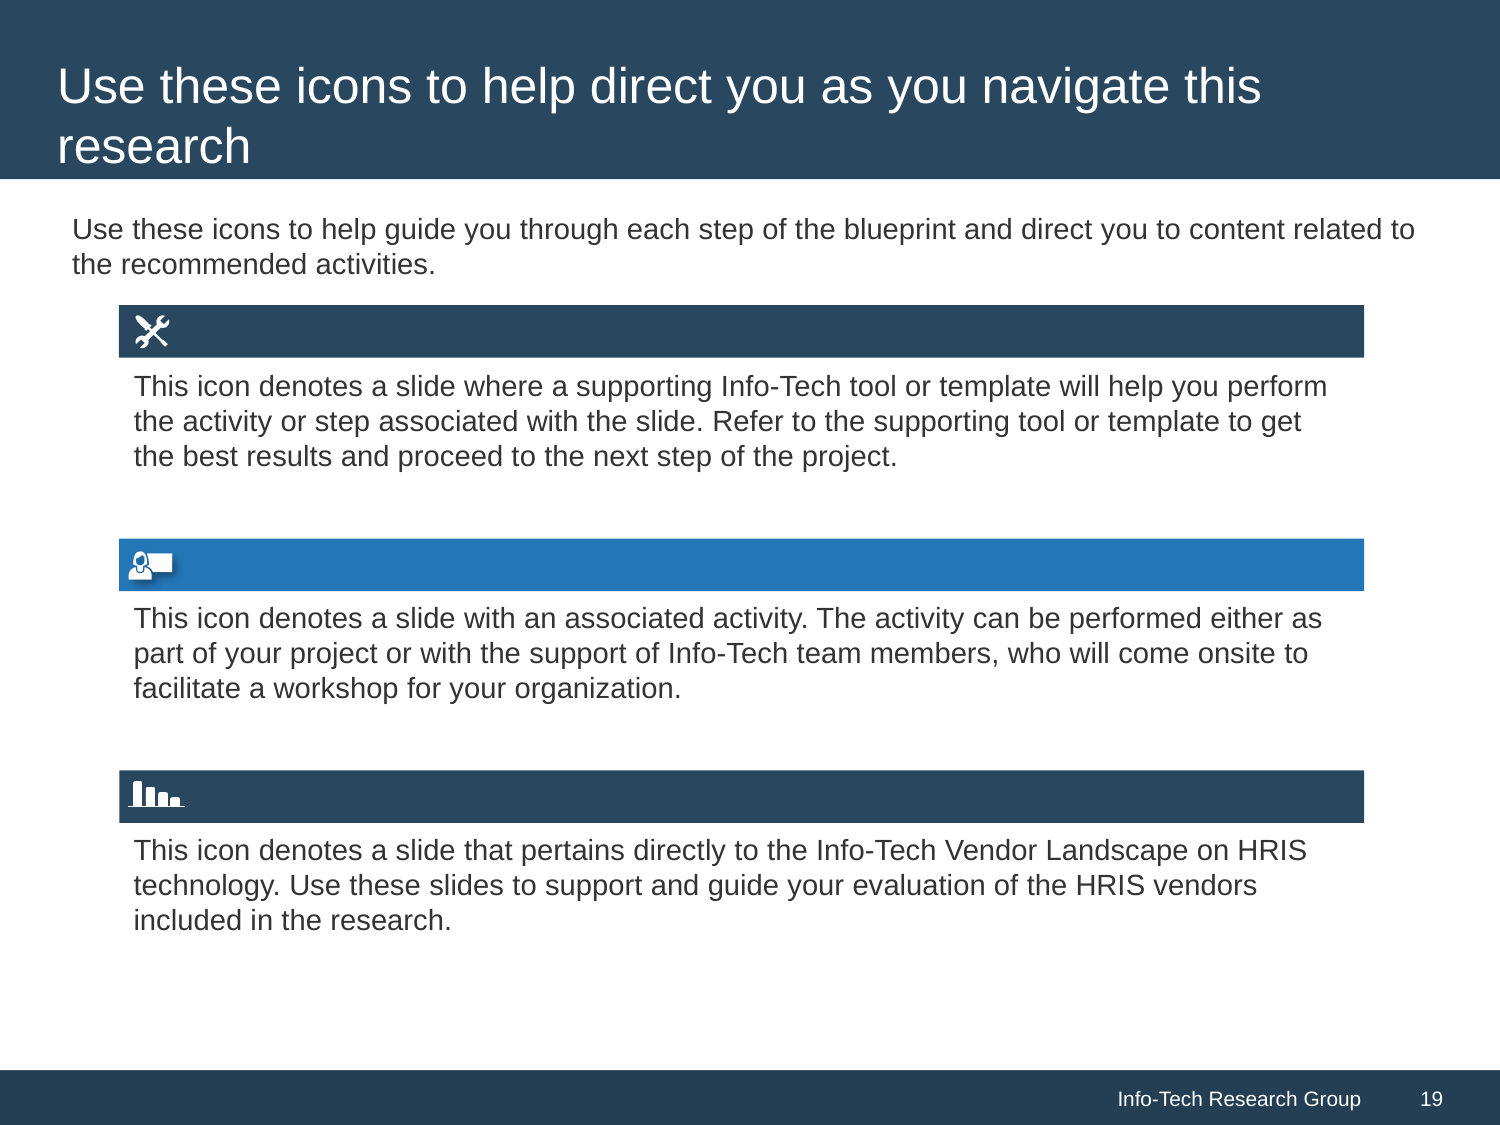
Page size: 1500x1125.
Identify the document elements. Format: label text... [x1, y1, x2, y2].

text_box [118, 302, 1365, 360]
text_box This icon denotes a slide that pertains directly to the Info-Tech Vendor Landscape on HRIS technology. Use these slides to support and guide your evaluation of the HRIS vendors included in the research. [118, 825, 1347, 944]
text_box This icon denotes a slide where a supporting Info-Tech tool or template will help you perform the activity or step associated with the slide. Refer to the supporting tool or template to get the best results and proceed to the next step of the project. [118, 368, 1345, 480]
title Use these icons to help direct you as you navigate this research [41, 41, 1457, 187]
text_box This icon denotes a slide with an associated activity. The activity can be performed either as part of your project or with the support of Info-Tech team members, who will come onsite to facilitate a workshop for your organization. [118, 599, 1356, 712]
picture [127, 781, 186, 807]
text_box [118, 538, 1365, 592]
text_box [117, 768, 1366, 825]
text_box Use these icons to help guide you through each step of the blueprint and direct you to content related to the recommended activities. [57, 203, 1447, 288]
